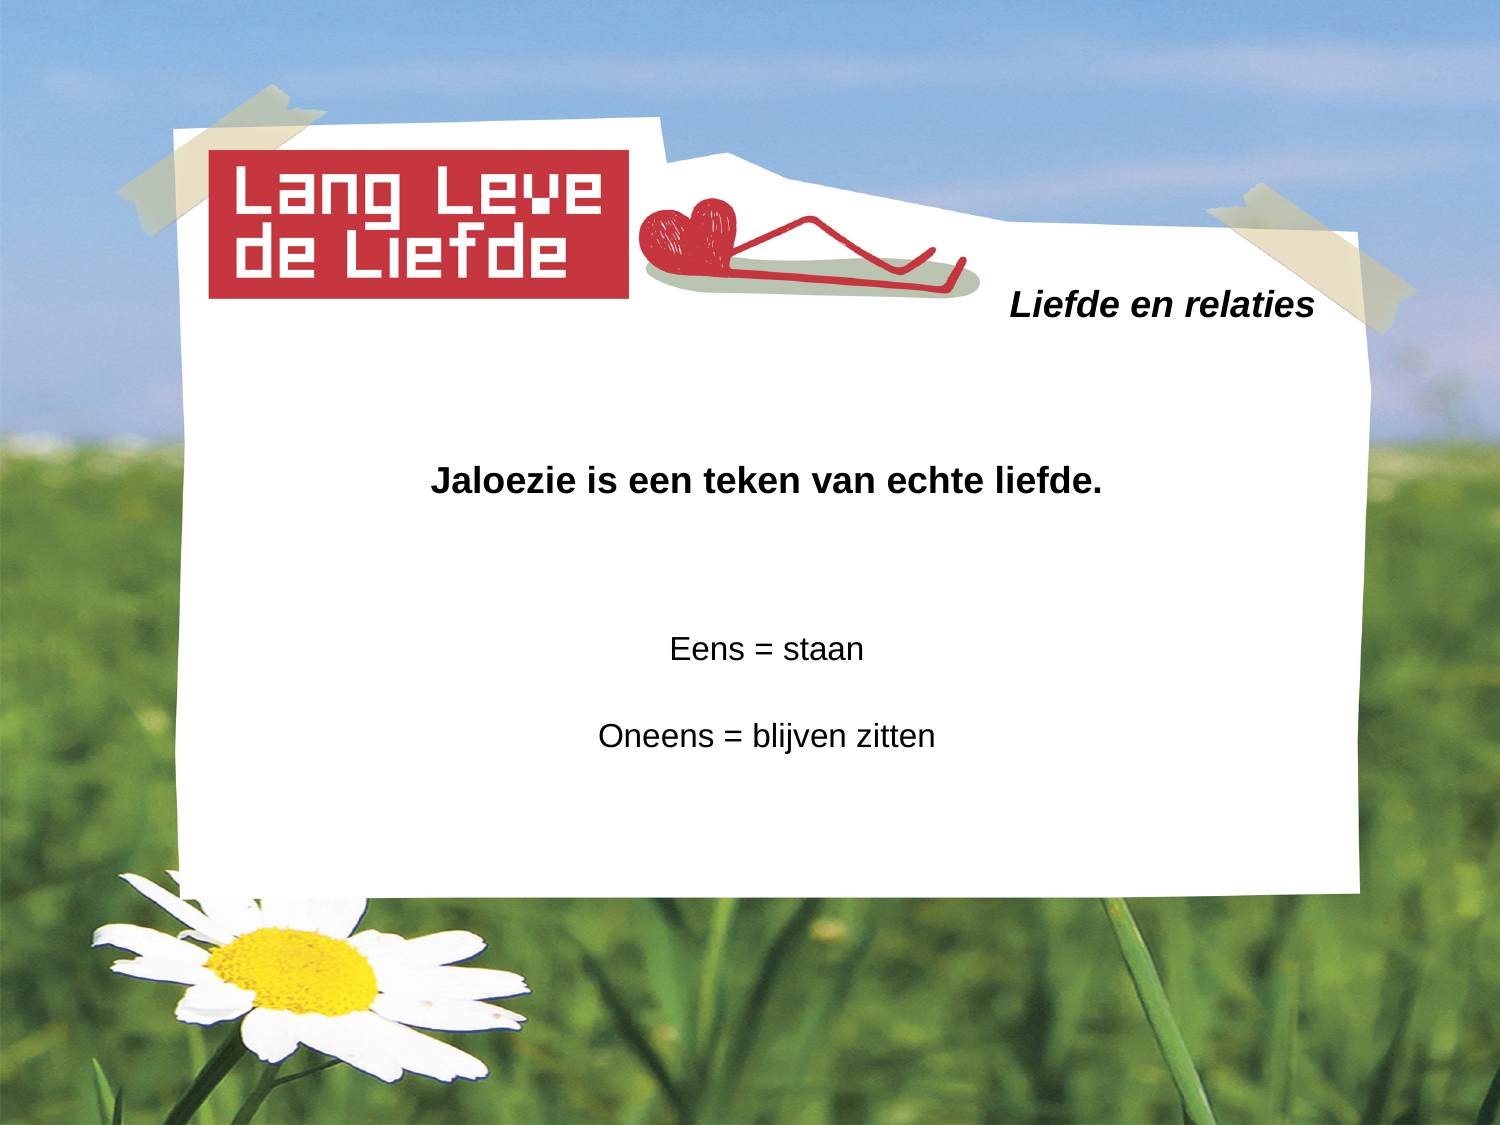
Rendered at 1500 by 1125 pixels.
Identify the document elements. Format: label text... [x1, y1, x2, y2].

list Jaloezie is een teken van echte liefde. Eens = staan Oneens = blijven zitten [220, 380, 1314, 900]
picture [0, 0, 1500, 1125]
title Liefde en relaties [856, 240, 1332, 365]
